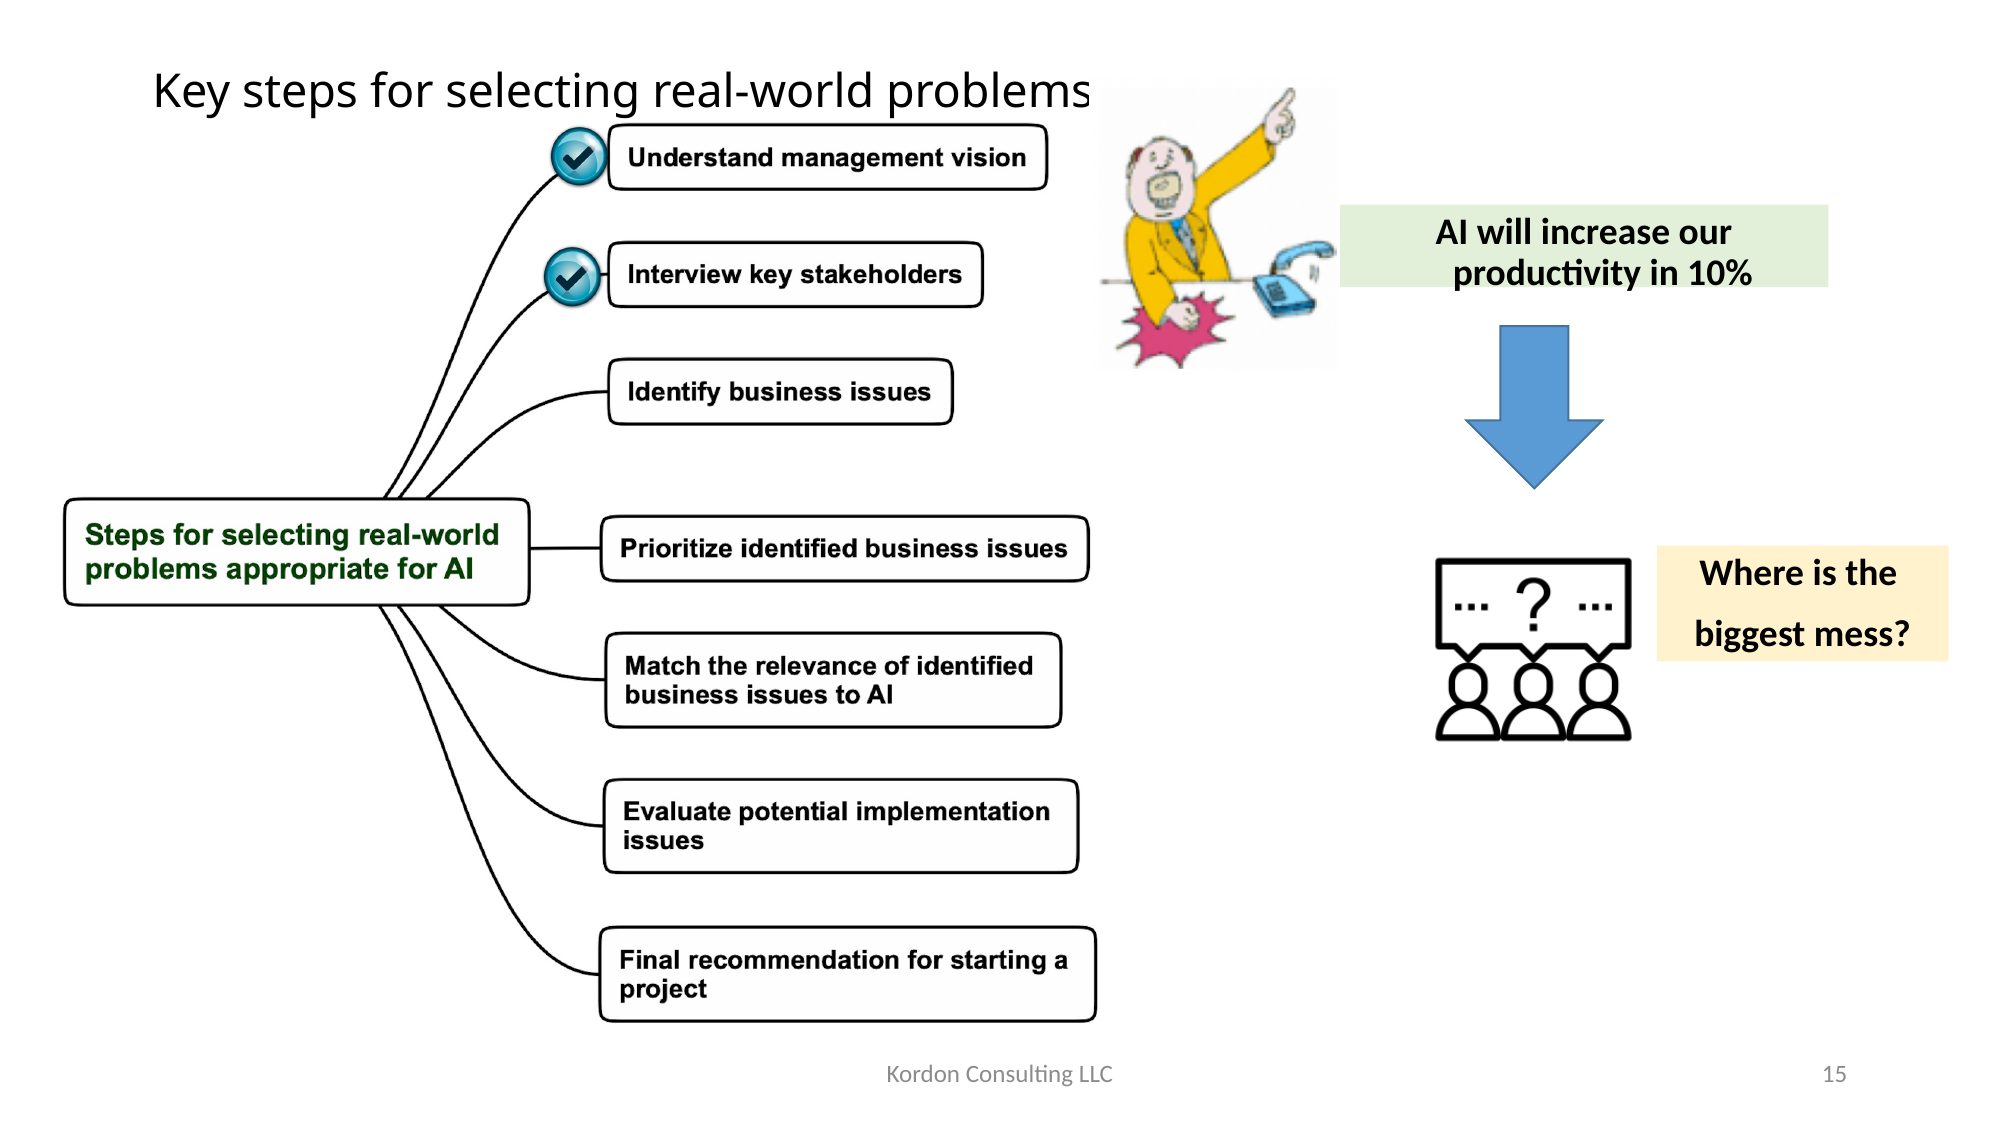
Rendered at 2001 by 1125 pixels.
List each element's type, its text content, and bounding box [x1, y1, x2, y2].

text_box [1463, 325, 1605, 490]
picture [1429, 545, 1638, 754]
text_box AI will increase our productivity in 10% [1340, 204, 1829, 288]
slide_number 15 [1412, 1042, 1863, 1103]
picture [52, 74, 1340, 1034]
text_box Where is the biggest mess? [1656, 545, 1949, 662]
footer Kordon Consulting LLC [662, 1042, 1338, 1103]
title Key steps for selecting real-world problems [137, 59, 1863, 126]
